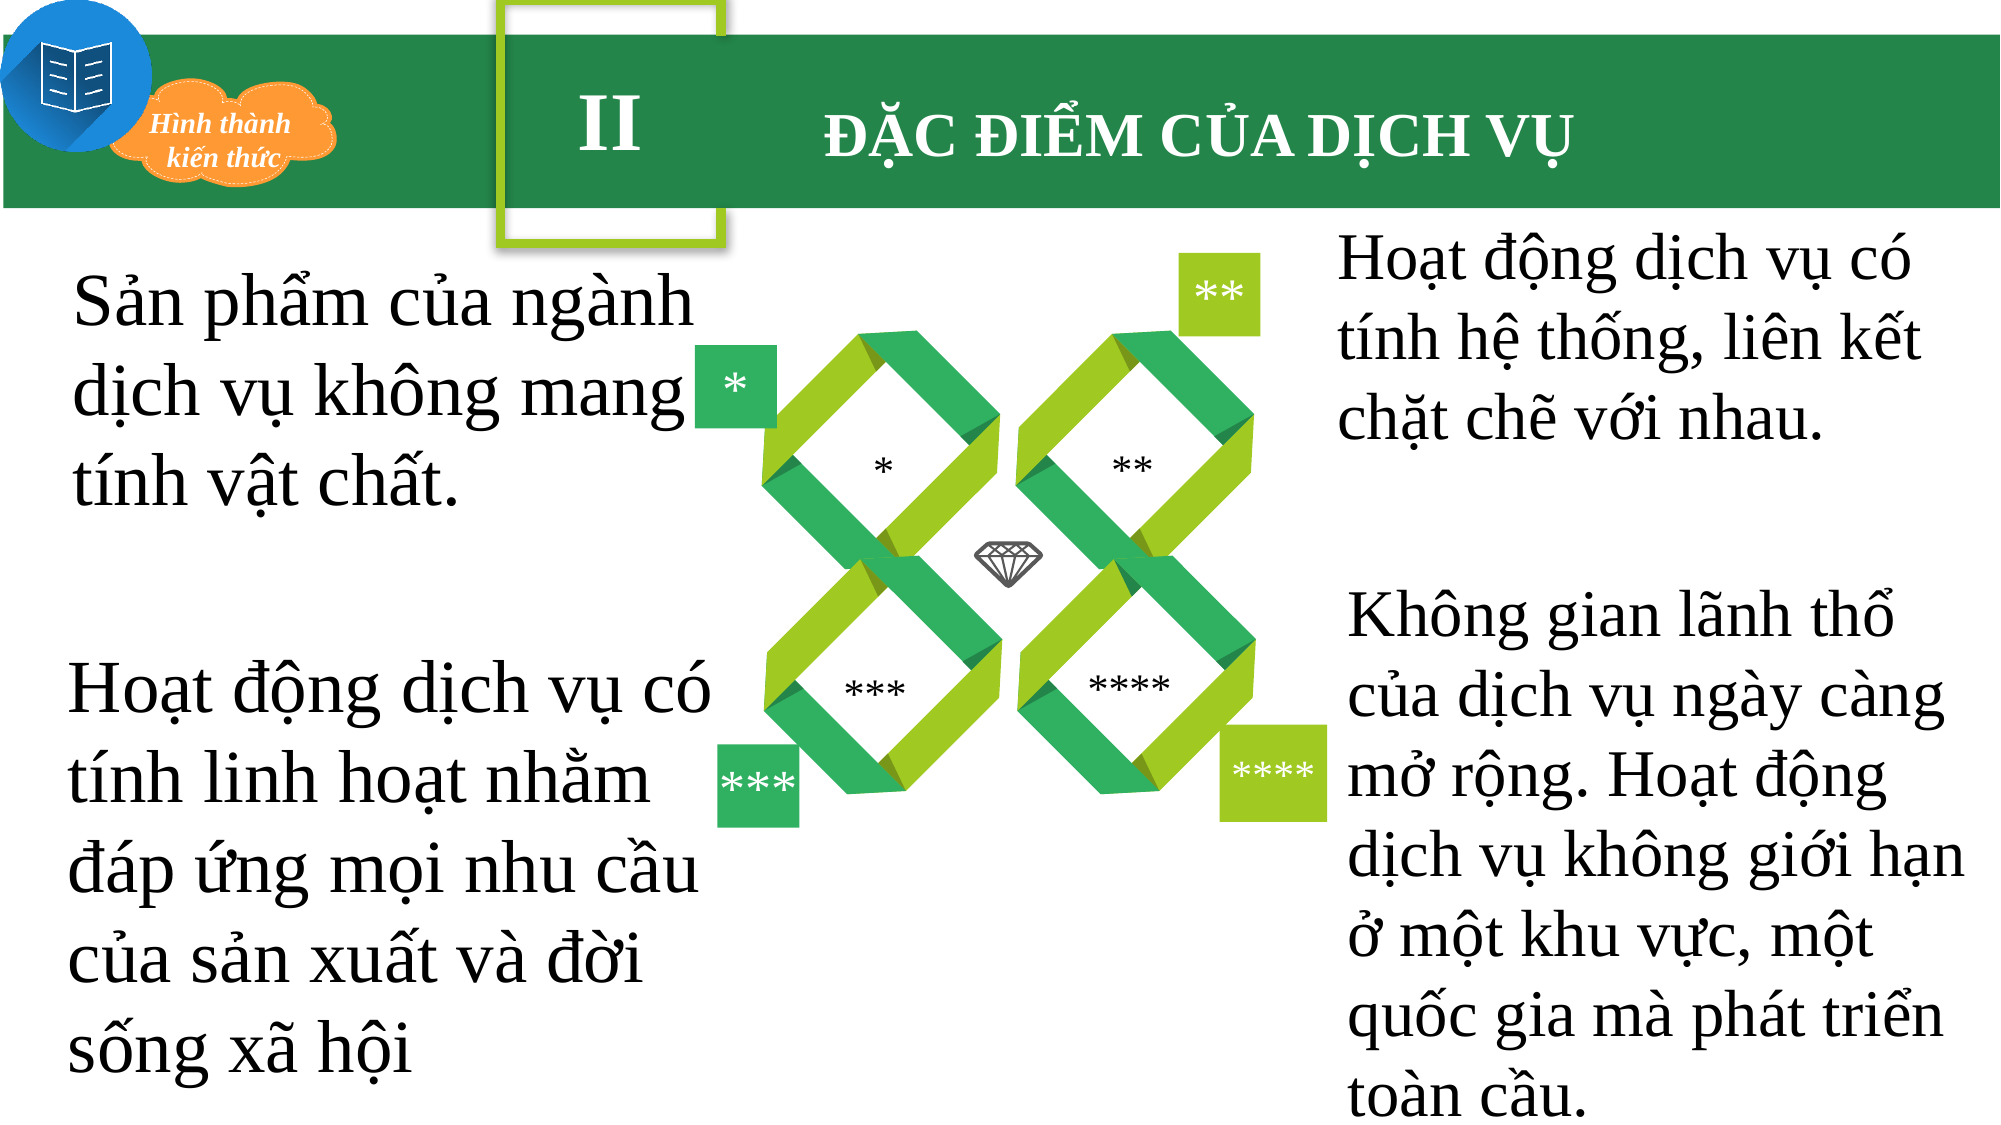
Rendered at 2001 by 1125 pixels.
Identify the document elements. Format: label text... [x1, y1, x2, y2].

text_box Hoạt động dịch vụ có tính hệ thống, liên kết chặt chẽ với nhau. [1258, 205, 2000, 460]
text_box [2, 34, 492, 209]
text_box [0, 0, 338, 188]
text_box Hoạt động dịch vụ có tính linh hoạt nhằm đáp ứng mọi nhu cầu của sản xuất và đời sống xã hội [53, 630, 833, 1096]
text_box [499, 0, 722, 242]
text_box Sản phẩm của ngành dịch vụ không mang tính vật chất. [57, 242, 786, 528]
text_box [732, 34, 2000, 209]
text_box II [548, 60, 672, 175]
text_box Không gian lãnh thổ của dịch vụ ngày càng mở rộng. Hoạt động dịch vụ không giới hạn ở một khu vực, một quốc gia mà phát triển toàn cầu. [1269, 562, 1998, 1125]
text_box ĐẶC ĐIỂM CỦA DỊCH VỤ [803, 62, 1906, 180]
text_box ** [1178, 252, 1258, 337]
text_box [771, 351, 1247, 774]
text_box **** [1219, 724, 1269, 822]
